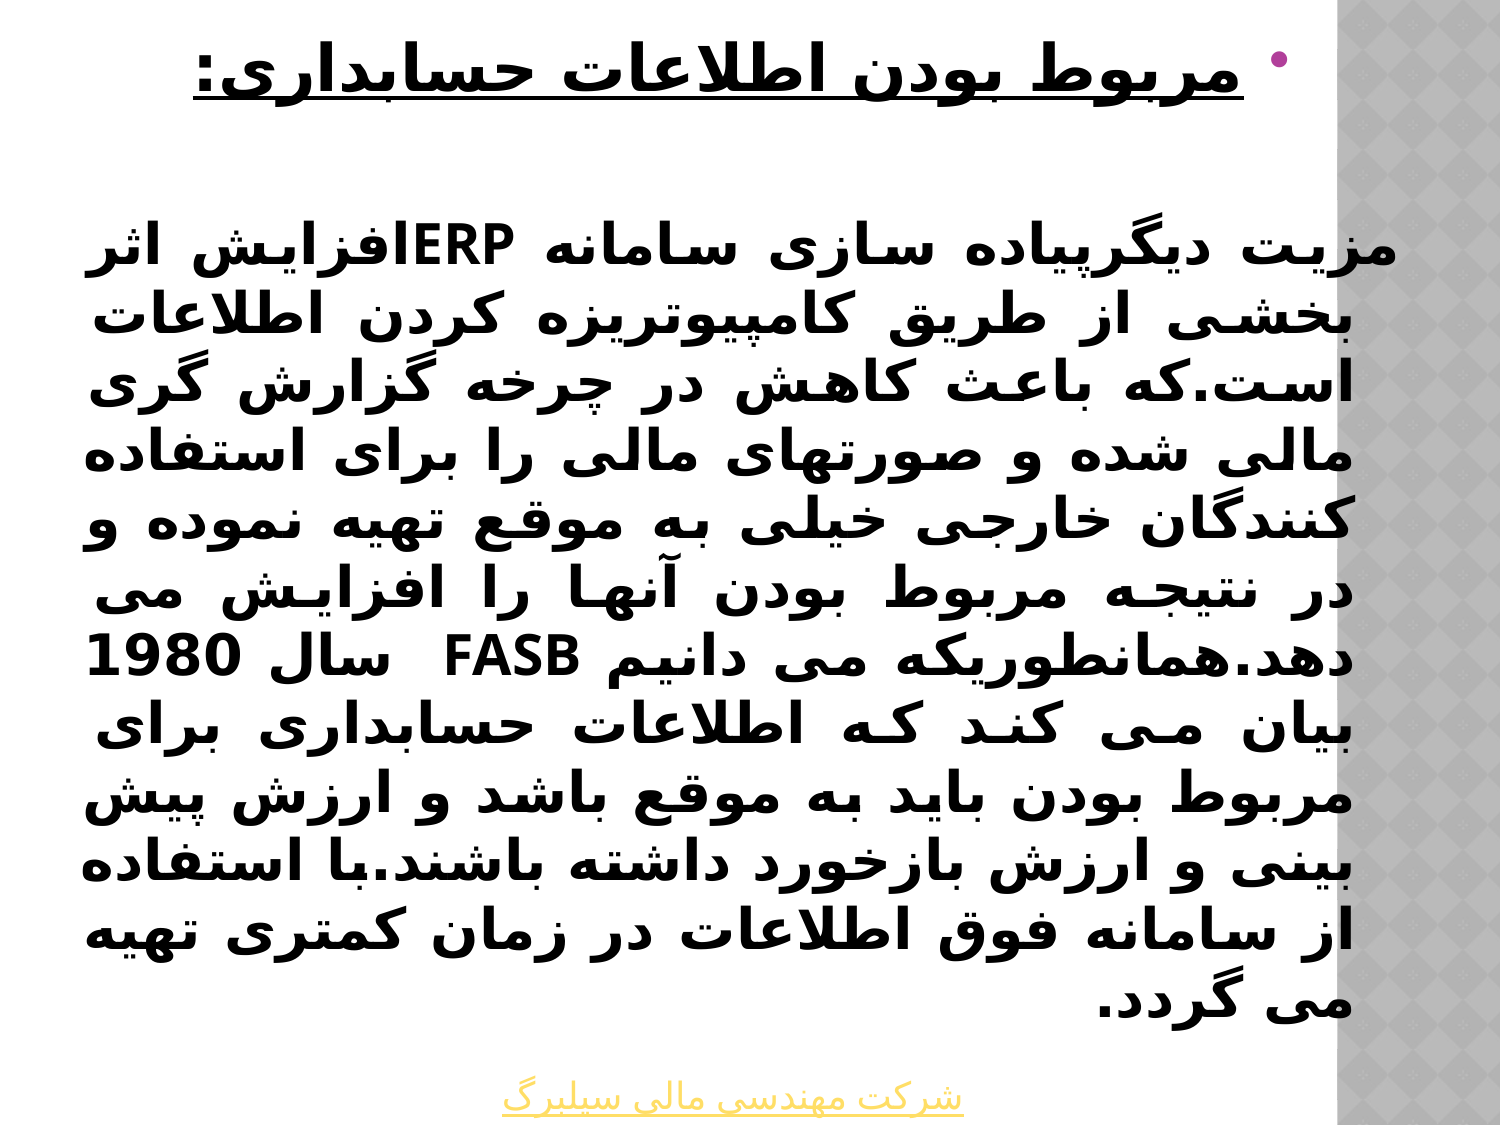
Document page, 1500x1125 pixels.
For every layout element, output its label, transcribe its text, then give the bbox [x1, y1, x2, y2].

text_box شرکت مهندسی مالی سیلبرگ [487, 1064, 979, 1125]
list مربوط بودن اطلاعات حسابداری: مزیت دیگرپیاده سازی سامانه ERPافزایش اثر بخشی از طریق کامپیوتریزه کردن اطلاعات است.که باعث کاهش در چرخه گزارش گری مالی شده و صورتهای مالی را برای استفاده کنندگان خارجی خیلی به موقع تهیه نموده و در نتیجه مربوط بودن آنها را افزایش می دهد.همانطوریکه می دانیم FASB سال 1980 بیان می کند که اطلاعات حسابداری برای مربوط بودن باید به موقع باشد و ارزش پیش بینی و ارزش بازخورد داشته باشند.با استفاده از سامانه فوق اطلاعات در زمان کمتری تهیه می گردد. [64, 19, 1415, 1039]
